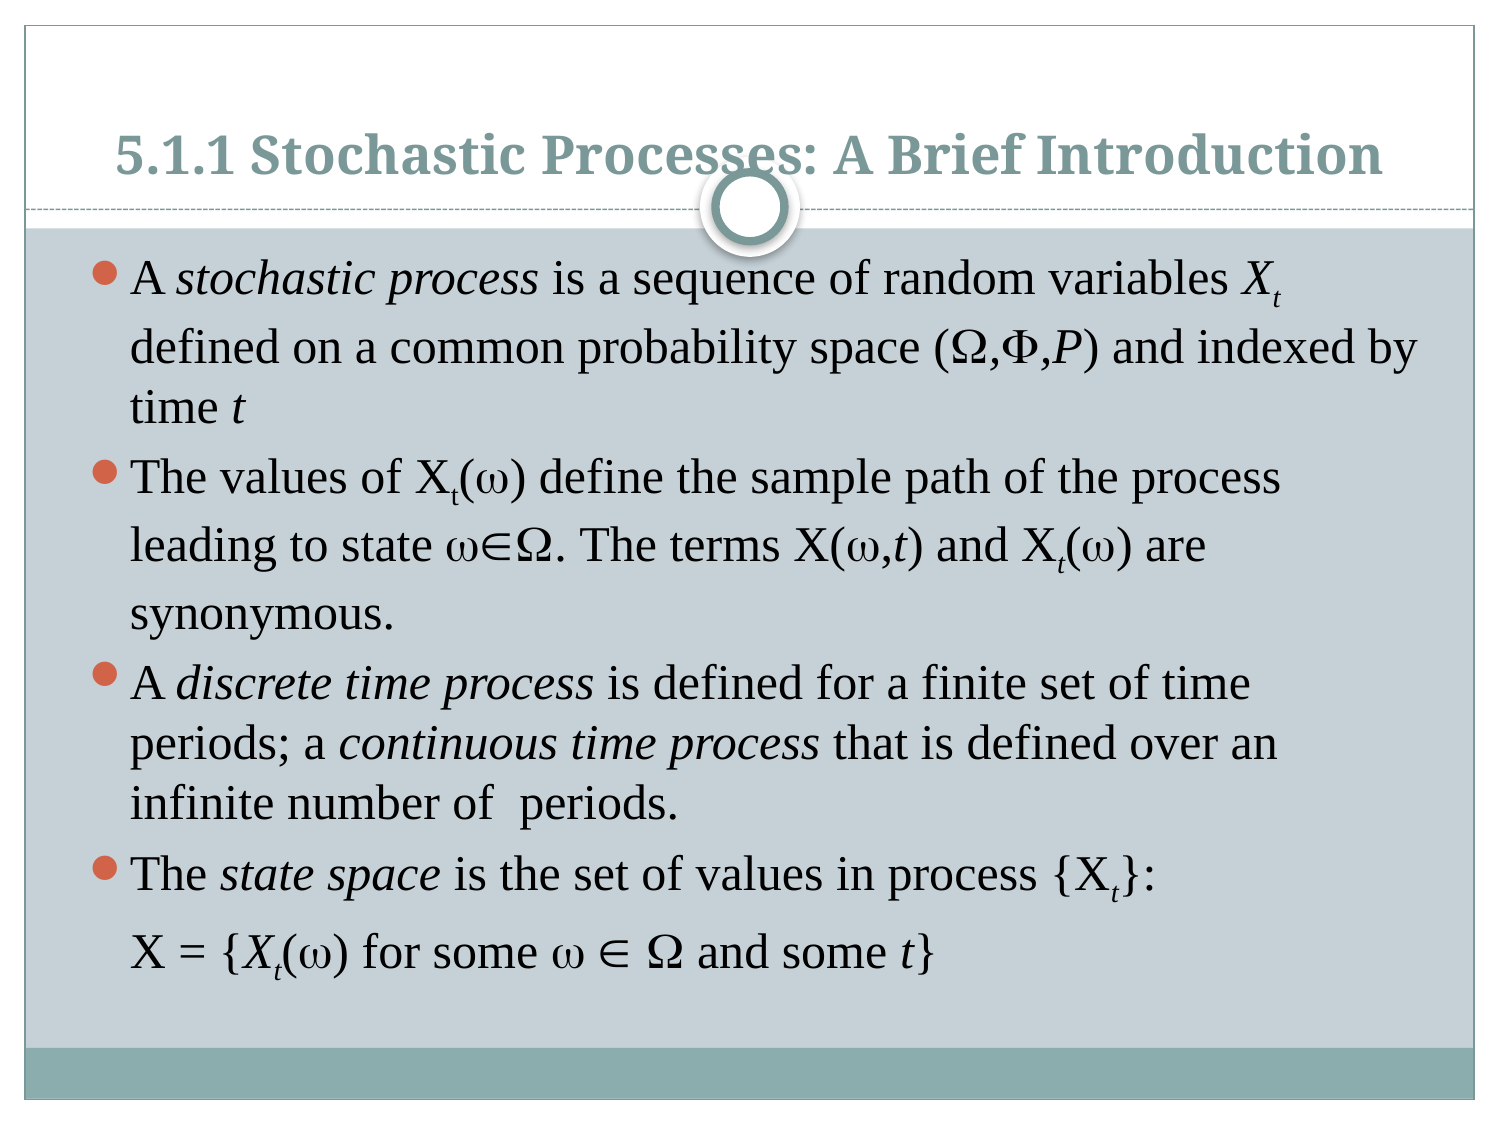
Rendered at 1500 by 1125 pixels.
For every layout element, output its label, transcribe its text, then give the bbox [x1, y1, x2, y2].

title 5.1.1 Stochastic Processes: A Brief Introduction [75, 75, 1425, 193]
list A stochastic process is a sequence of random variables Xt defined on a common probability space (,,P) and indexed by time t The values of Xt() define the sample path of the process leading to state . The terms X(,t) and Xt() are synonymous. A discrete time process is defined for a finite set of time periods; a continuous time process that is defined over an infinite number of periods. The state space is the set of values in process {Xt}: X = {Xt() for some    and some t} [75, 237, 1438, 1000]
